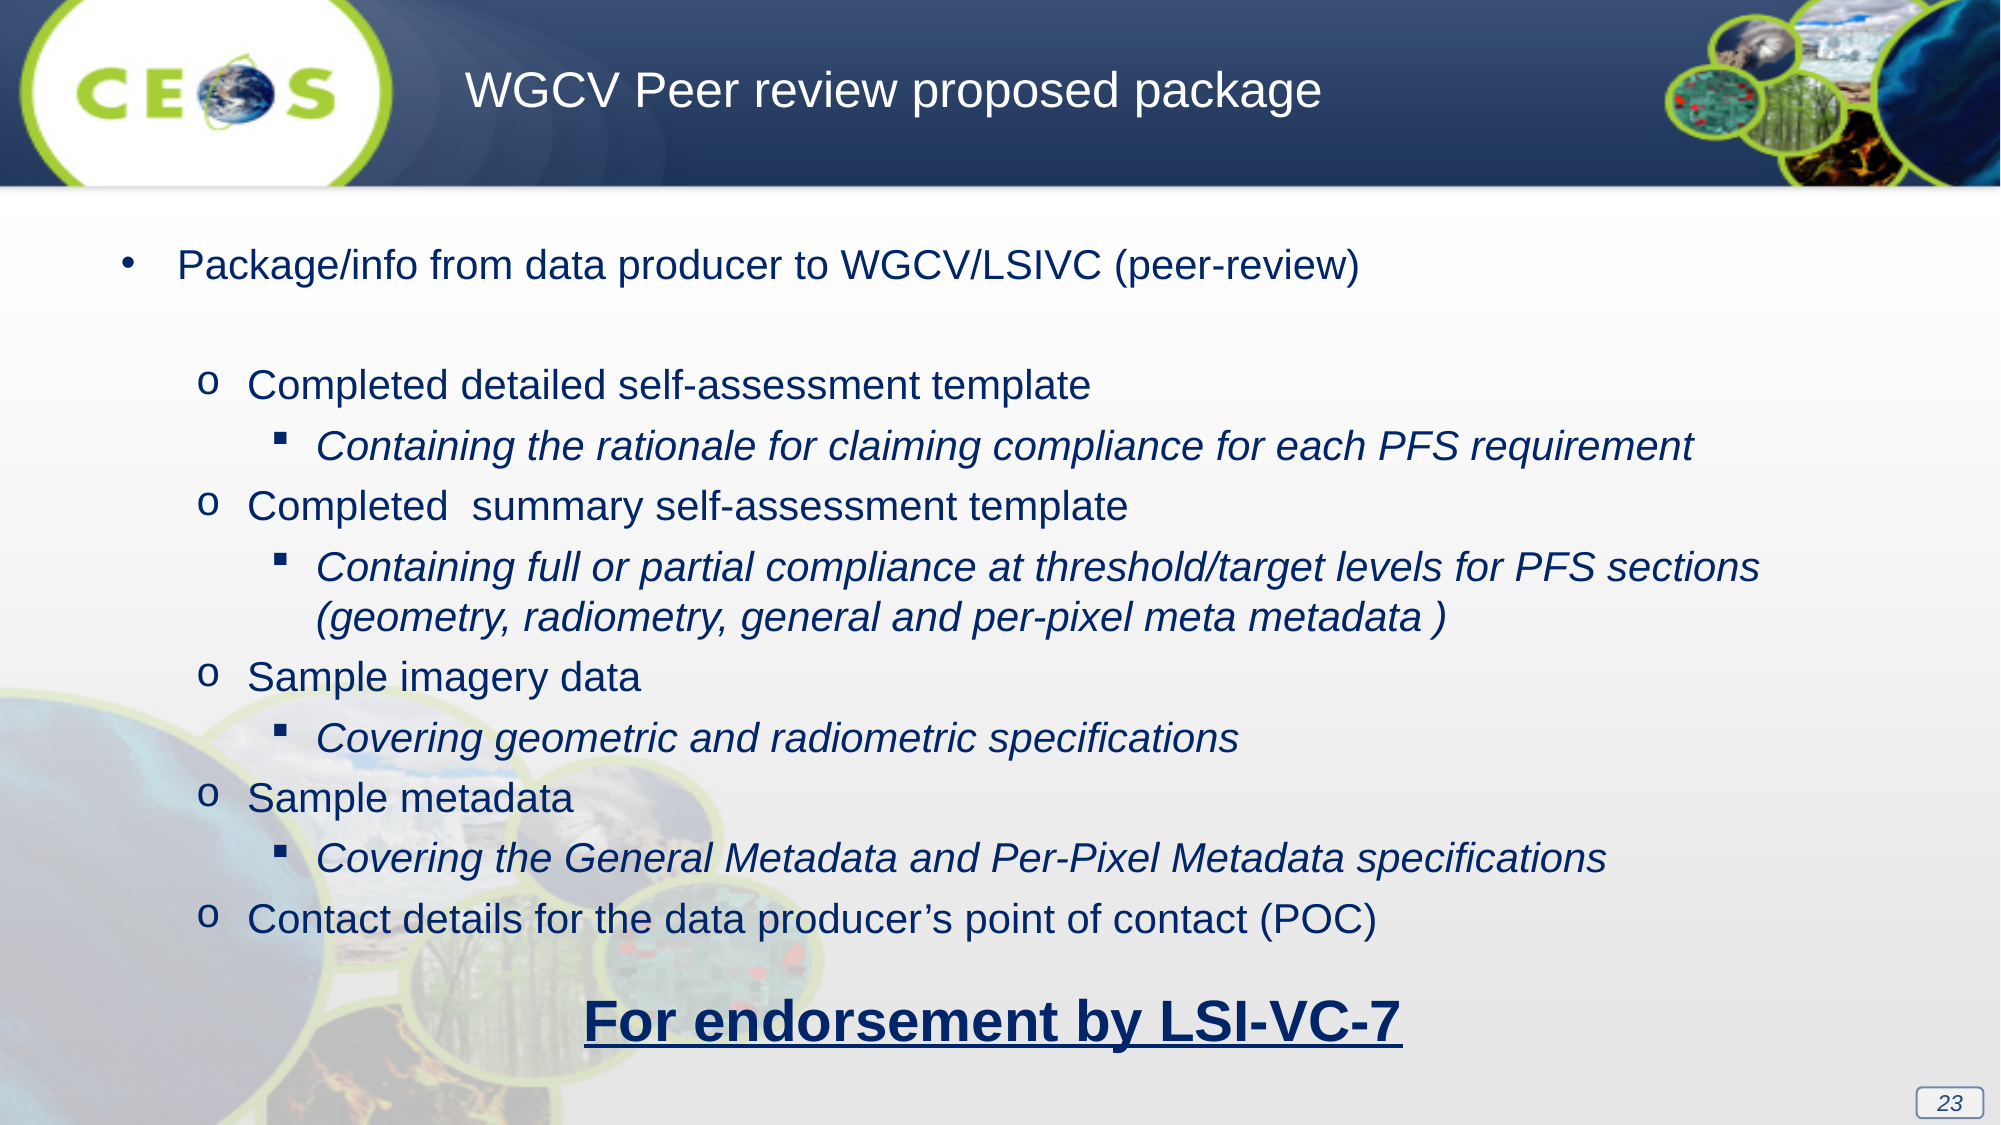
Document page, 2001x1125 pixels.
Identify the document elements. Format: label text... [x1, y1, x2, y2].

list WGCV Peer review proposed package [450, 50, 1534, 138]
list Package/info from data producer to WGCV/LSIVC (peer-review) Completed detailed self-assessment template Containing the rationale for claiming compliance for each PFS requirement Completed summary self-assessment template Containing full or partial compliance at threshold/target levels for PFS sections (geometry, radiometry, general and per-pixel meta metadata ) Sample imagery data Covering geometric and radiometric specifications Sample metadata Covering the General Metadata and Per-Pixel Metadata specifications Contact details for the data producer’s point of contact (POC) [106, 230, 1890, 1006]
picture [0, 0, 2001, 1125]
slide_number 23 [1915, 1086, 1985, 1120]
text_box For endorsement by LSI-VC-7 [221, 975, 1765, 1061]
